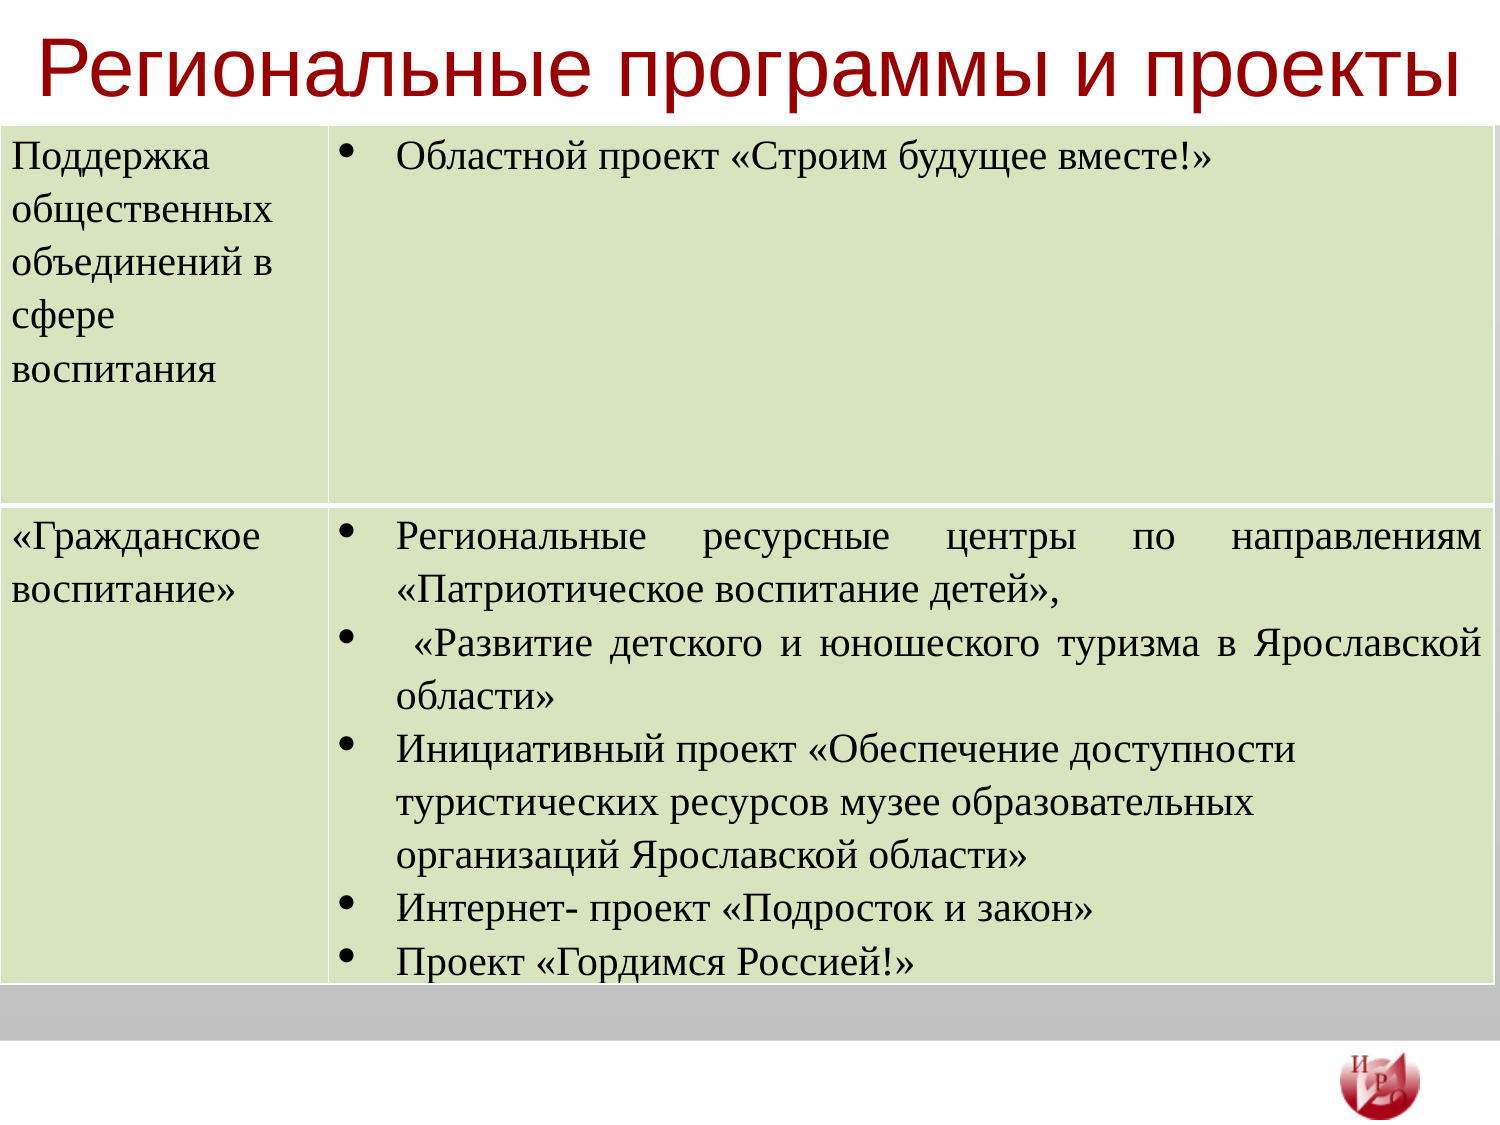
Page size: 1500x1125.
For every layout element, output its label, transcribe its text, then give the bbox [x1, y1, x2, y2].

table_header Областной проект «Строим будущее вместе!» [329, 126, 1493, 503]
table_header Поддержка общественных объединений в сфере воспитания [1, 126, 328, 503]
table_cell Региональные ресурсные центры по направлениям «Патриотическое воспитание детей», «Развитие детского и юношеского туризма в Ярославской области» Инициативный проект «Обеспечение доступности туристических ресурсов музее образовательных организаций Ярославской области» Интернет- проект «Подросток и закон» Проект «Гордимся Россией!» [329, 508, 1493, 983]
title Региональные программы и проекты [0, 0, 1500, 126]
table_cell «Гражданское воспитание» [1, 508, 328, 983]
picture [1340, 1040, 1420, 1120]
